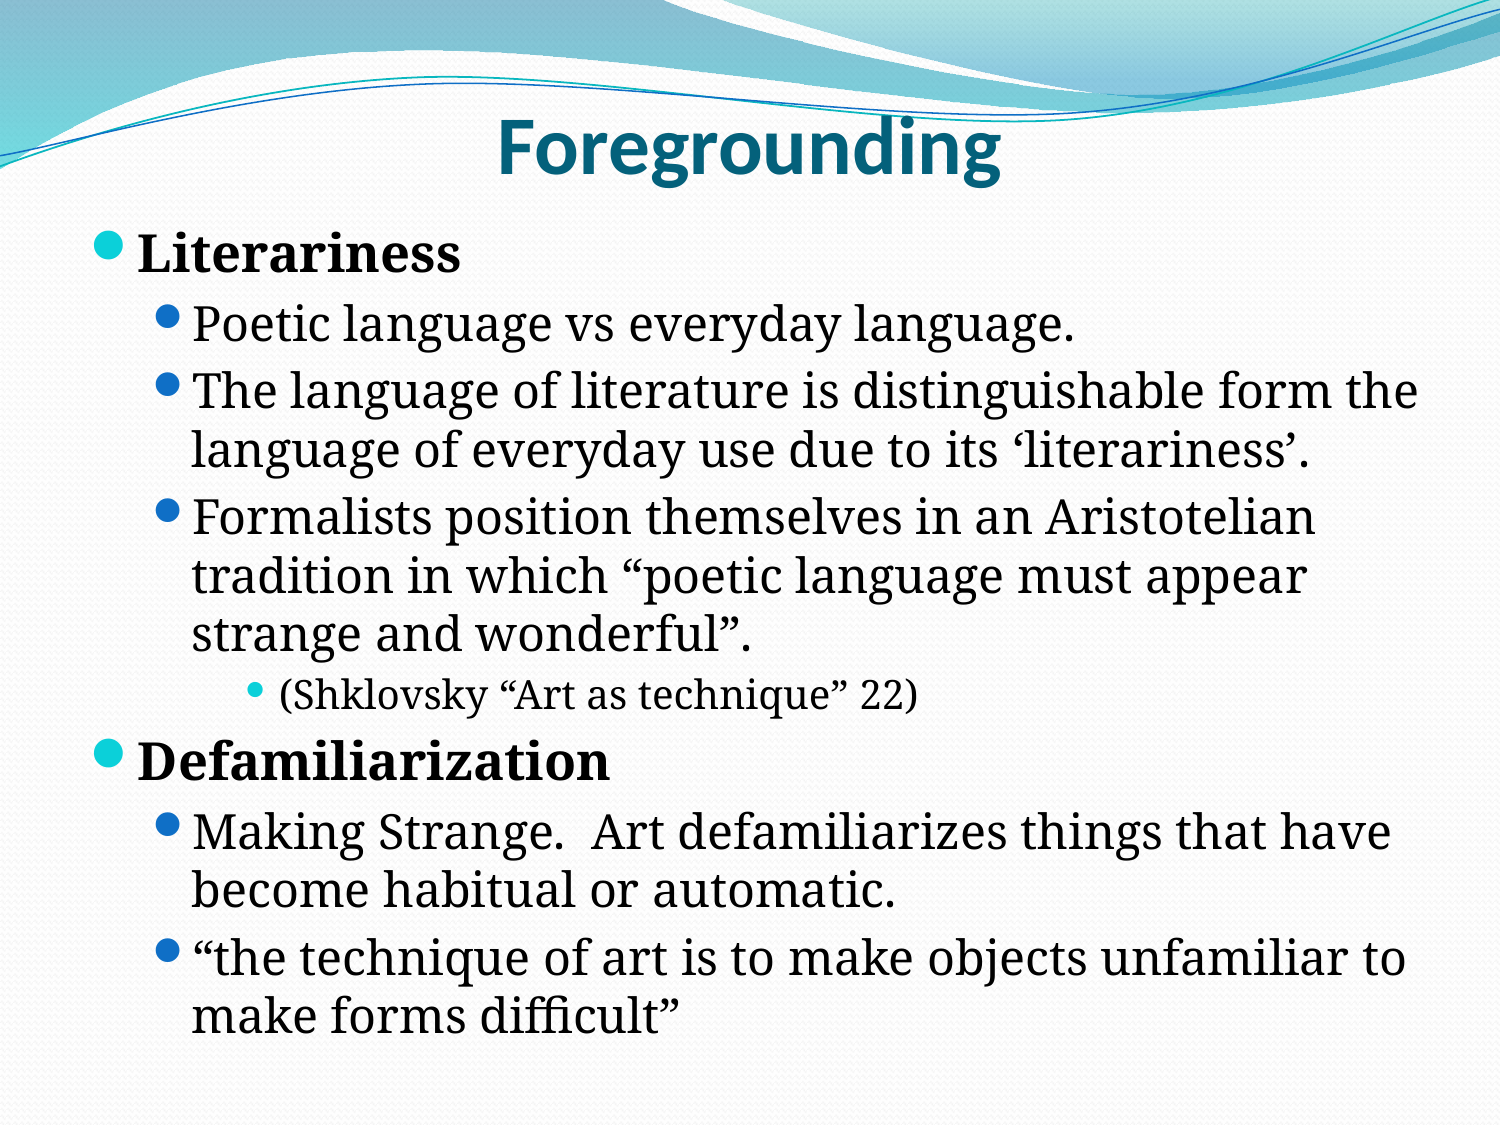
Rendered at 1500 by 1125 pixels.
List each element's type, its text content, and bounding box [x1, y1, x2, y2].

title Foregrounding [75, 75, 1425, 200]
list Literariness Poetic language vs everyday language. The language of literature is distinguishable form the language of everyday use due to its ‘literariness’. Formalists position themselves in an Aristotelian tradition in which “poetic language must appear strange and wonderful”. (Shklovsky “Art as technique” 22) Defamiliarization Making Strange. Art defamiliarizes things that have become habitual or automatic. “the technique of art is to make objects unfamiliar to make forms difficult” [75, 212, 1450, 1063]
